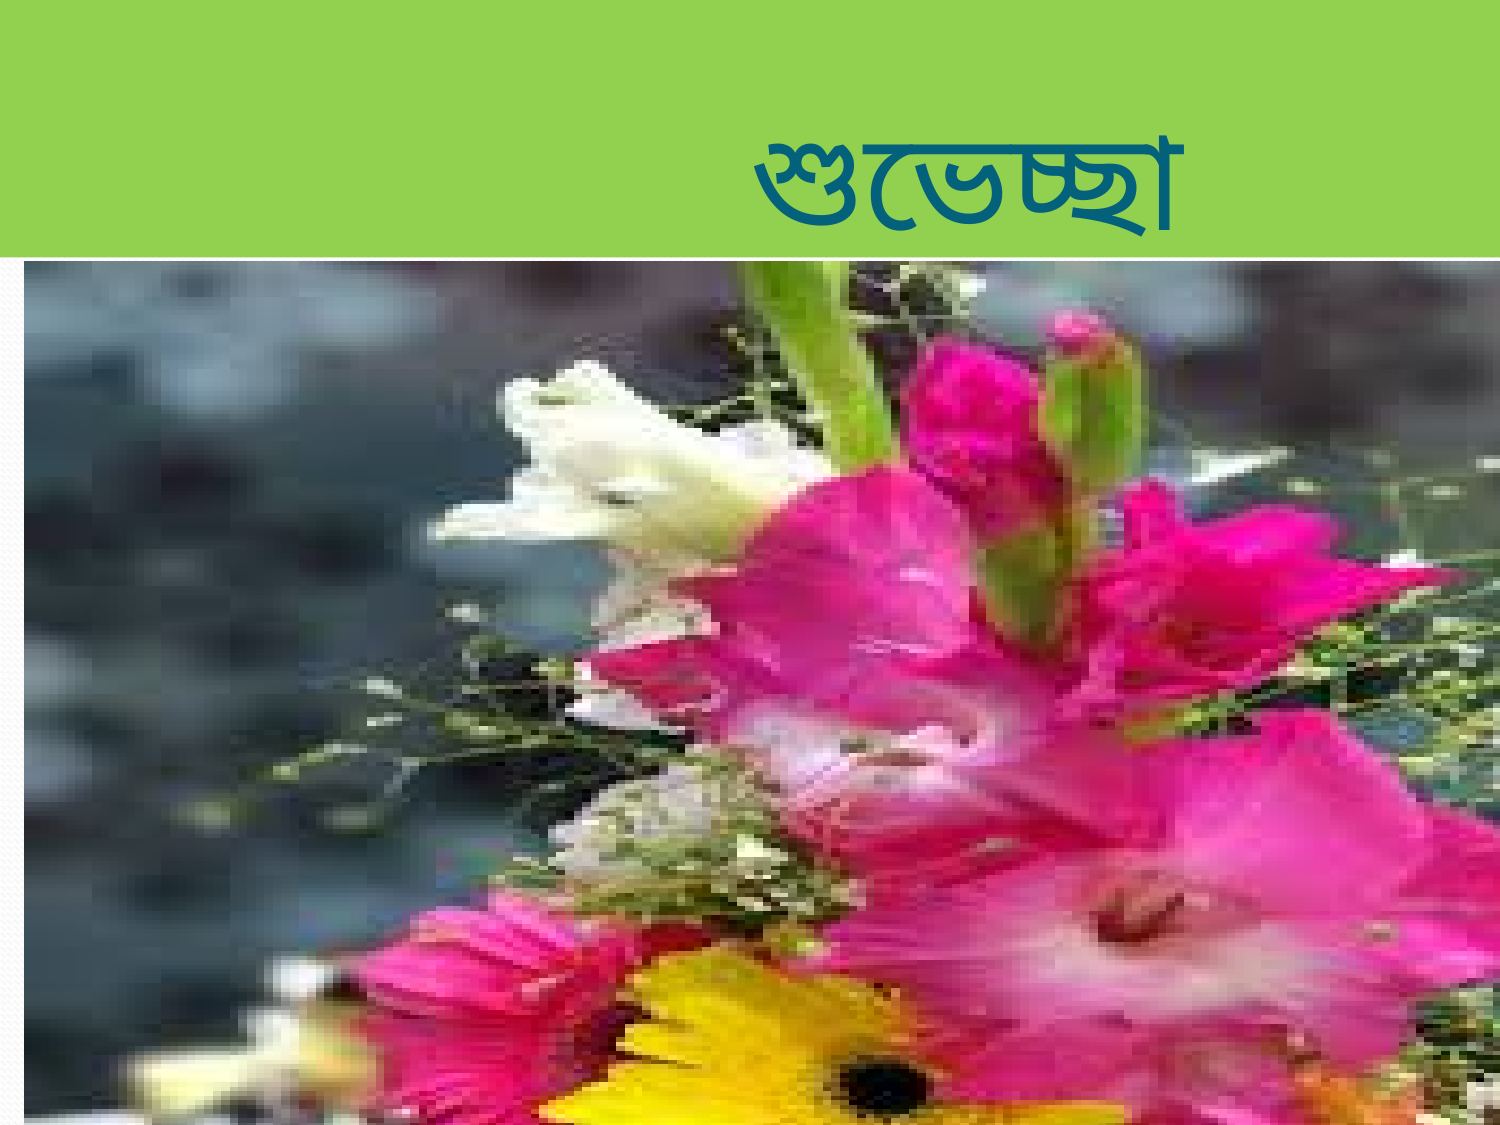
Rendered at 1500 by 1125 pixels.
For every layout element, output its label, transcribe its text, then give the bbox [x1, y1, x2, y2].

title শুভেচ্ছা [0, 0, 1500, 258]
picture [24, 261, 1500, 1125]
